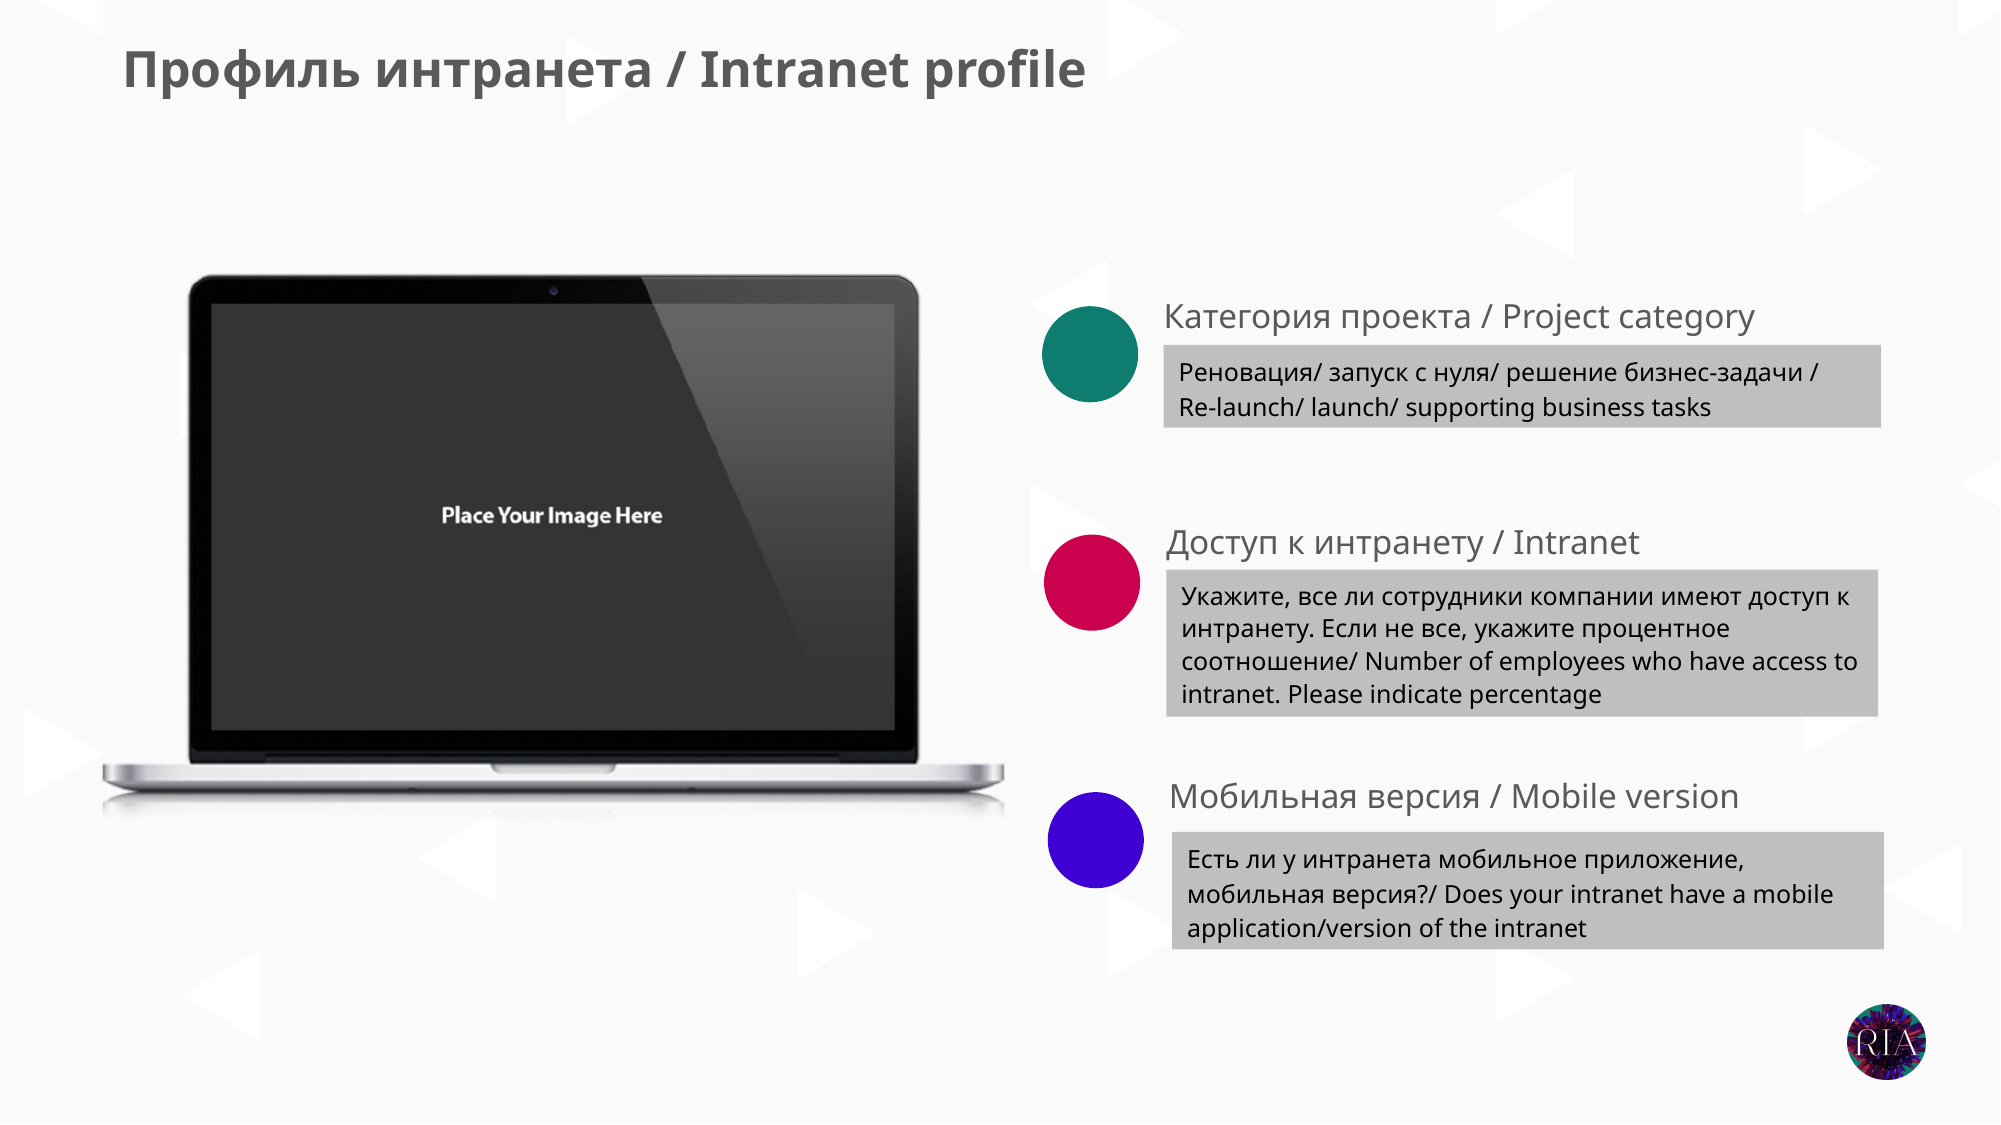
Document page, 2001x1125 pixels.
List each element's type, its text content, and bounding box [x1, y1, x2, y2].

text_box [1044, 534, 1141, 631]
text_box Мобильная версия / Mobile version [1168, 765, 1751, 819]
text_box Есть ли у интранета мобильное приложение, мобильная версия?/ Does your intranet have a mobile application/version of the intranet [1172, 831, 1884, 950]
picture [1847, 1004, 1926, 1080]
list Профиль интранета / Intranet profile [107, 36, 1401, 144]
text_box Реновация/ запуск с нуля/ решение бизнес-задачи / Re-launch/ launch/ supporting business tasks [1163, 344, 1882, 428]
text_box [1042, 306, 1139, 403]
picture [90, 154, 1024, 959]
text_box Доступ к интранету / Intranet access [1166, 510, 1748, 564]
text_box Укажите, все ли сотрудники компании имеют доступ к интранету. Если не все, укажите процентное соотношение/ Number of employees who have access to intranet. Please indicate percentage [1166, 569, 1879, 717]
text_box [1047, 792, 1144, 889]
text_box Категория проекта / Project category [1163, 285, 1864, 337]
